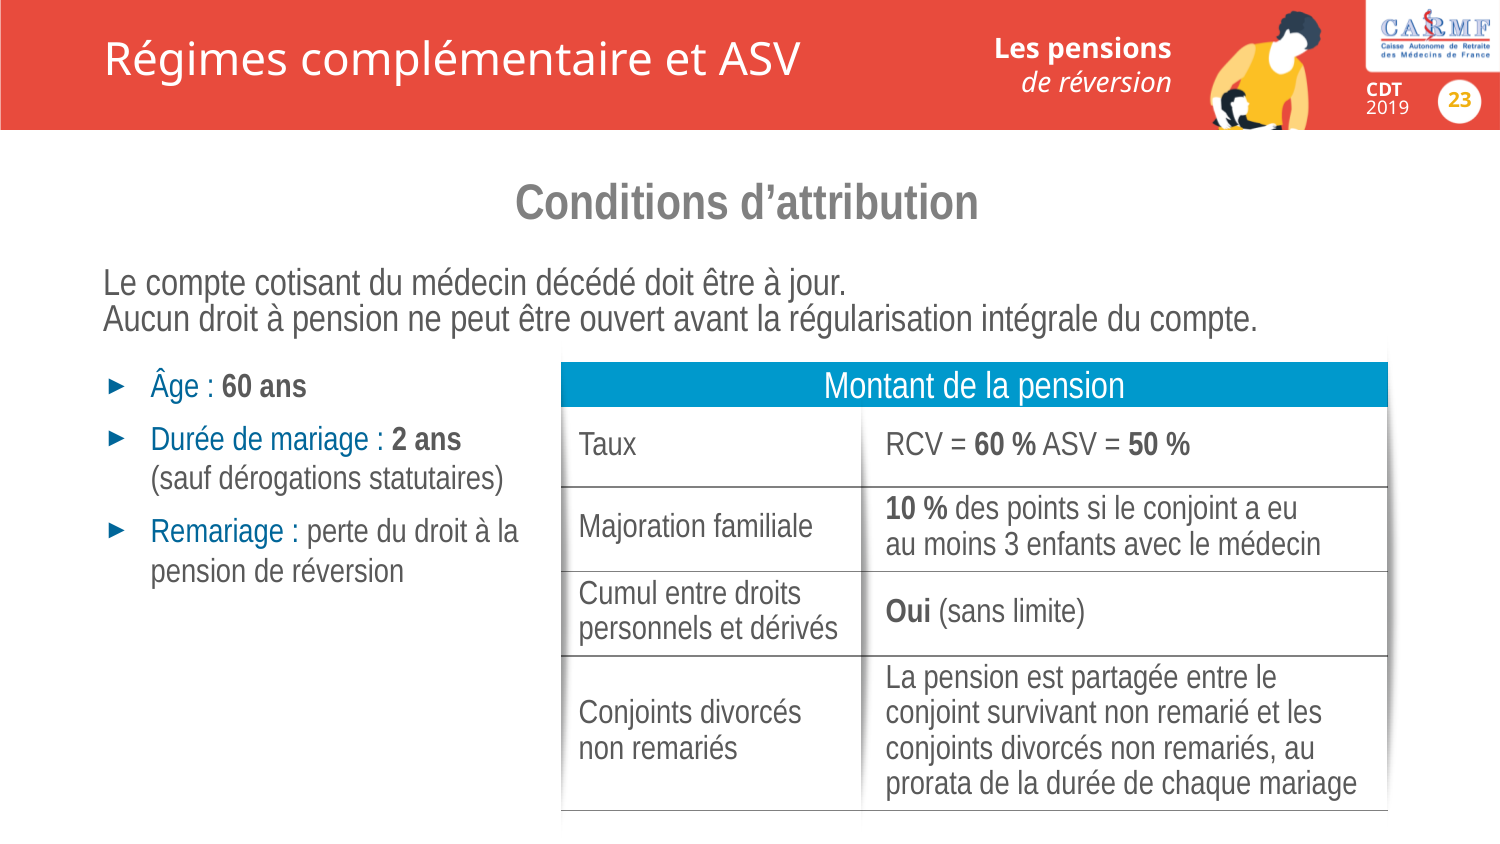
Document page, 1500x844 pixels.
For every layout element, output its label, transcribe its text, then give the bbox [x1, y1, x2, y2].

title Régimes complémentaire et ASV [88, 0, 1046, 115]
text_box Le compte cotisant du médecin décédé doit être à jour. Aucun droit à pension ne peut être ouvert avant la régularisation intégrale du compte. [88, 259, 1376, 370]
picture [0, 0, 1500, 130]
list Conditions d’attribution [88, 161, 1407, 719]
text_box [560, 335, 1401, 839]
text_box Âge : 60 ans Durée de mariage : 2 ans (sauf dérogations statutaires) Remariage : perte du droit à la pension de réversion [88, 357, 550, 597]
